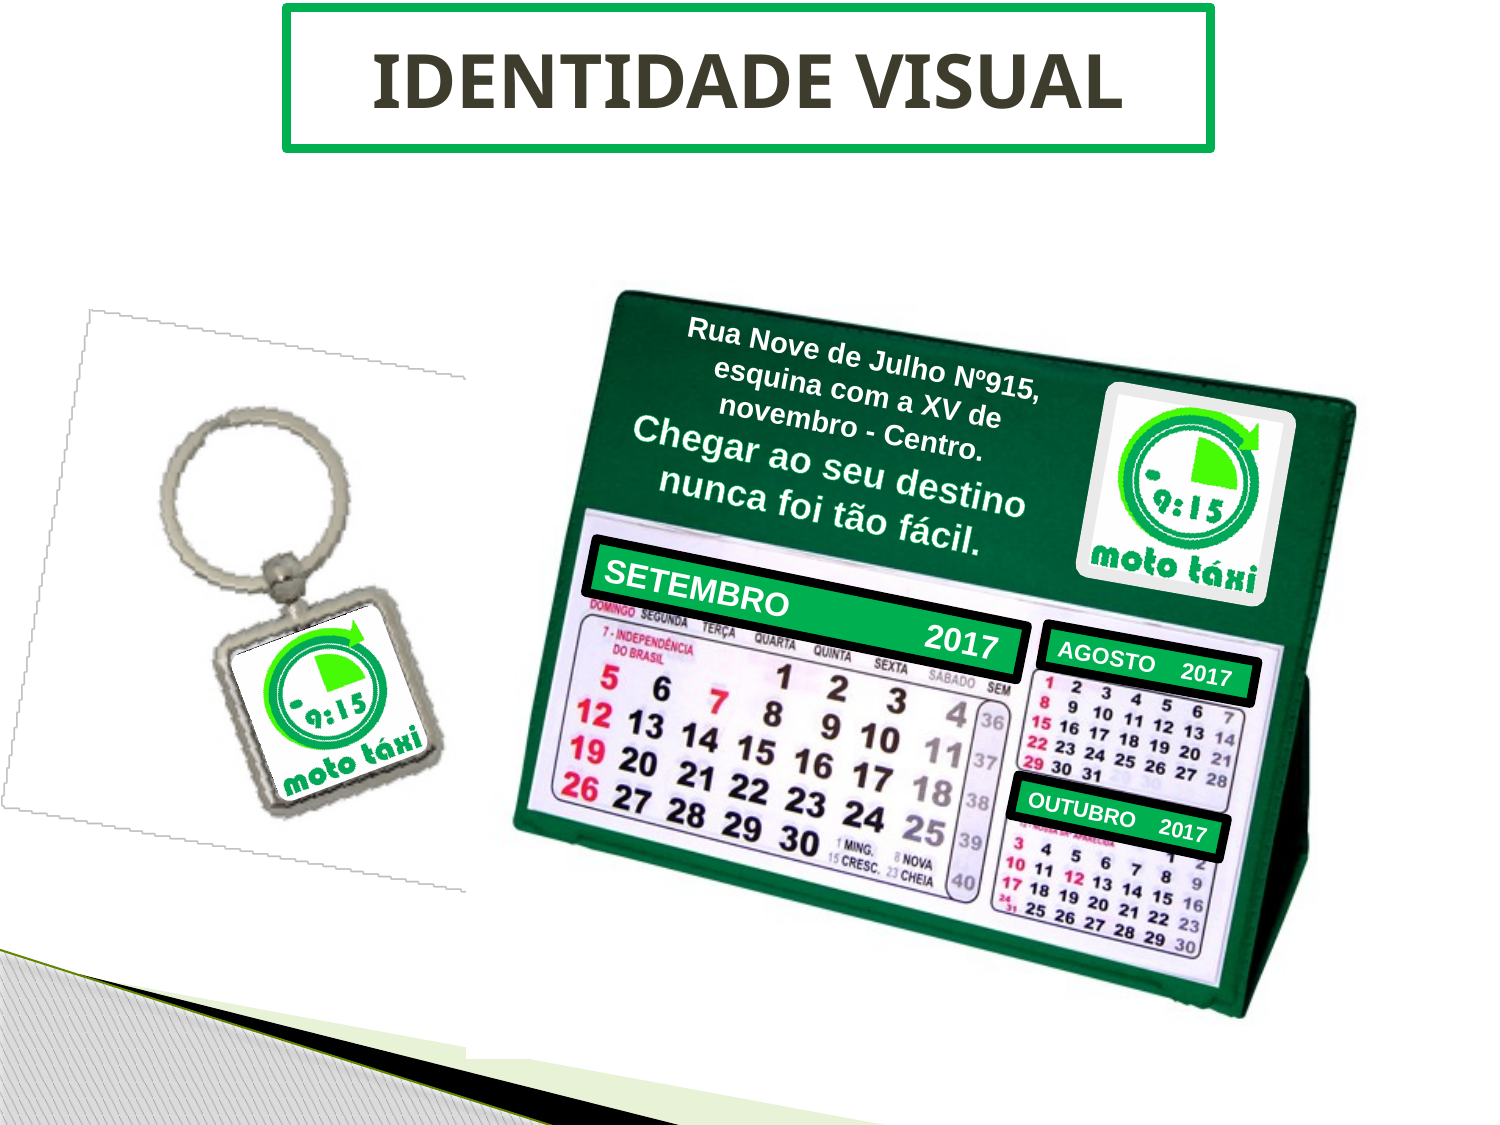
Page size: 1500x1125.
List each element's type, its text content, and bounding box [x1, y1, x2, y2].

text_box IDENTIDADE VISUAL [282, 3, 1215, 153]
picture [3, 255, 1405, 1059]
